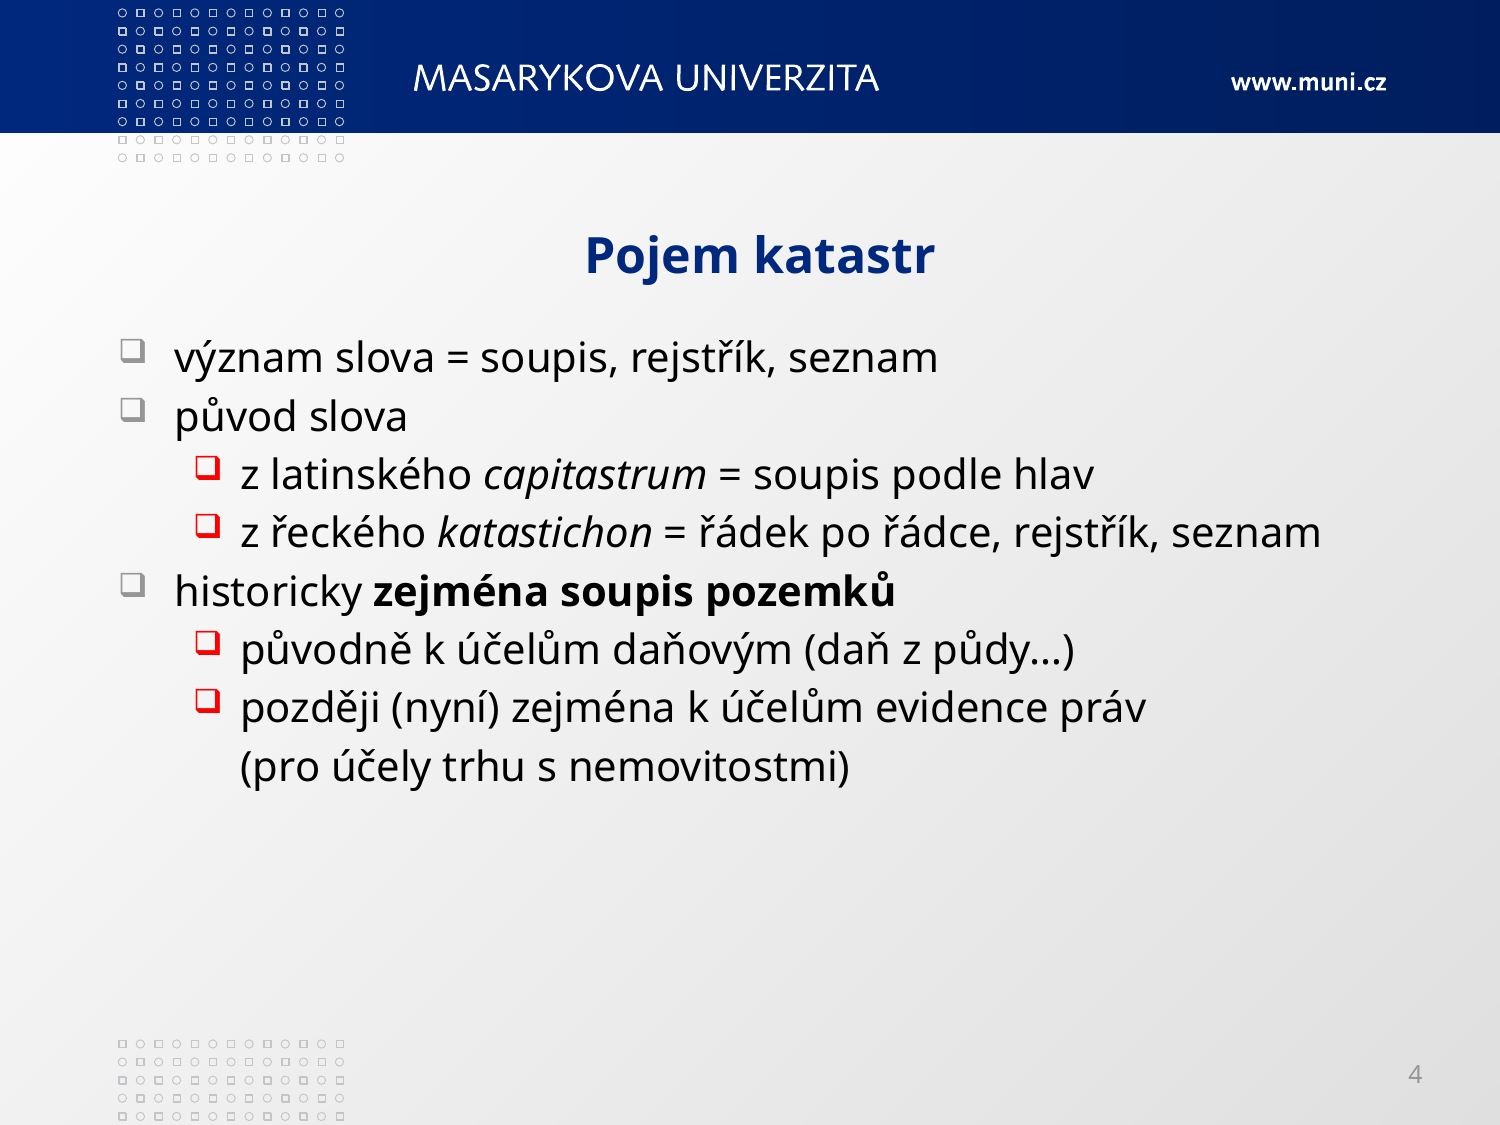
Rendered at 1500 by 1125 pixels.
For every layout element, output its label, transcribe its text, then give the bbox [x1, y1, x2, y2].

list význam slova = soupis, rejstřík, seznam původ slova z latinského capitastrum = soupis podle hlav z řeckého katastichon = řádek po řádce, rejstřík, seznam historicky zejména soupis pozemků původně k účelům daňovým (daň z půdy…) později (nyní) zejména k účelům evidence práv (pro účely trhu s nemovitostmi) [118, 331, 1469, 1006]
title Pojem katastr [118, 184, 1403, 291]
slide_number 4 [1124, 1024, 1438, 1101]
